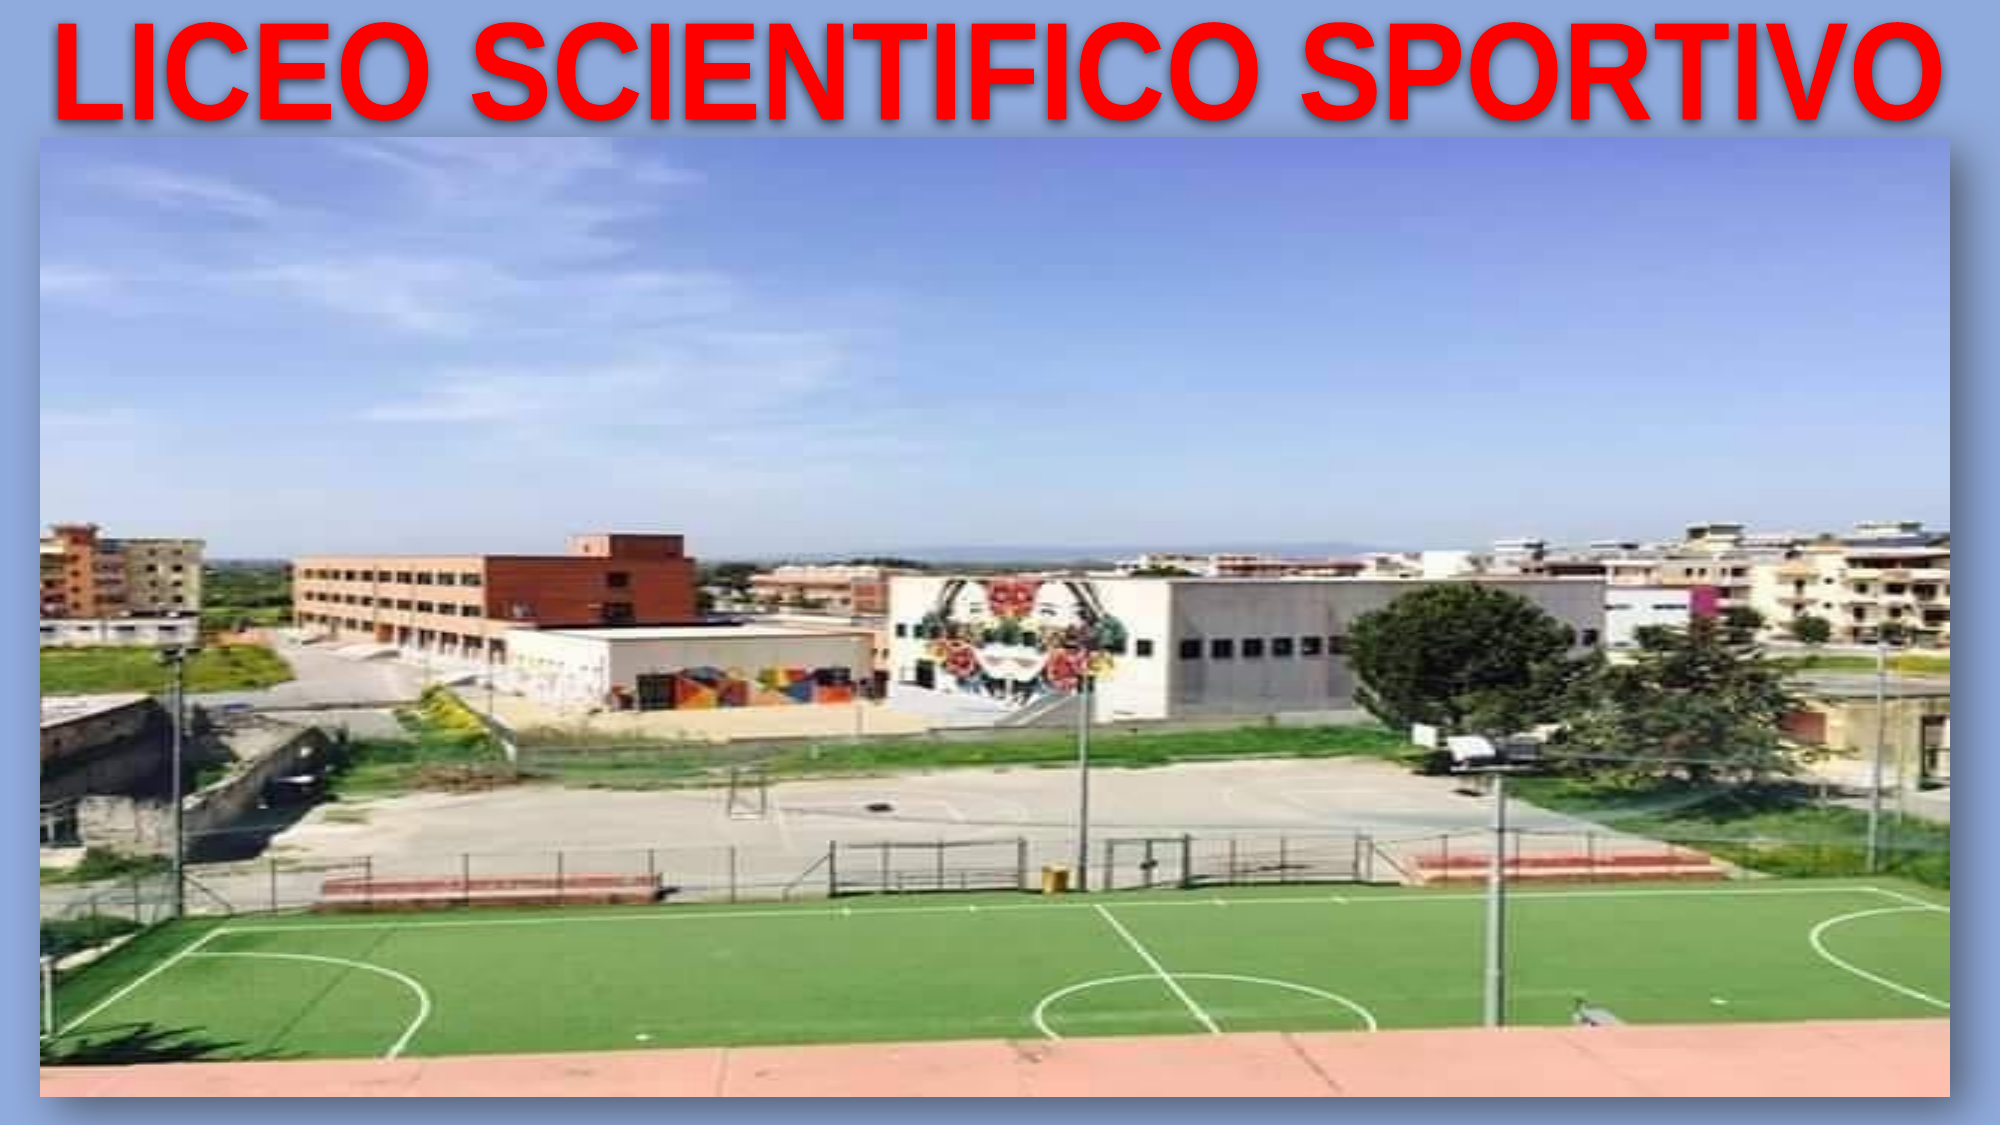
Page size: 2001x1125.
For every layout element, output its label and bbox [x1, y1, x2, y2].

list [40, 137, 1950, 1097]
